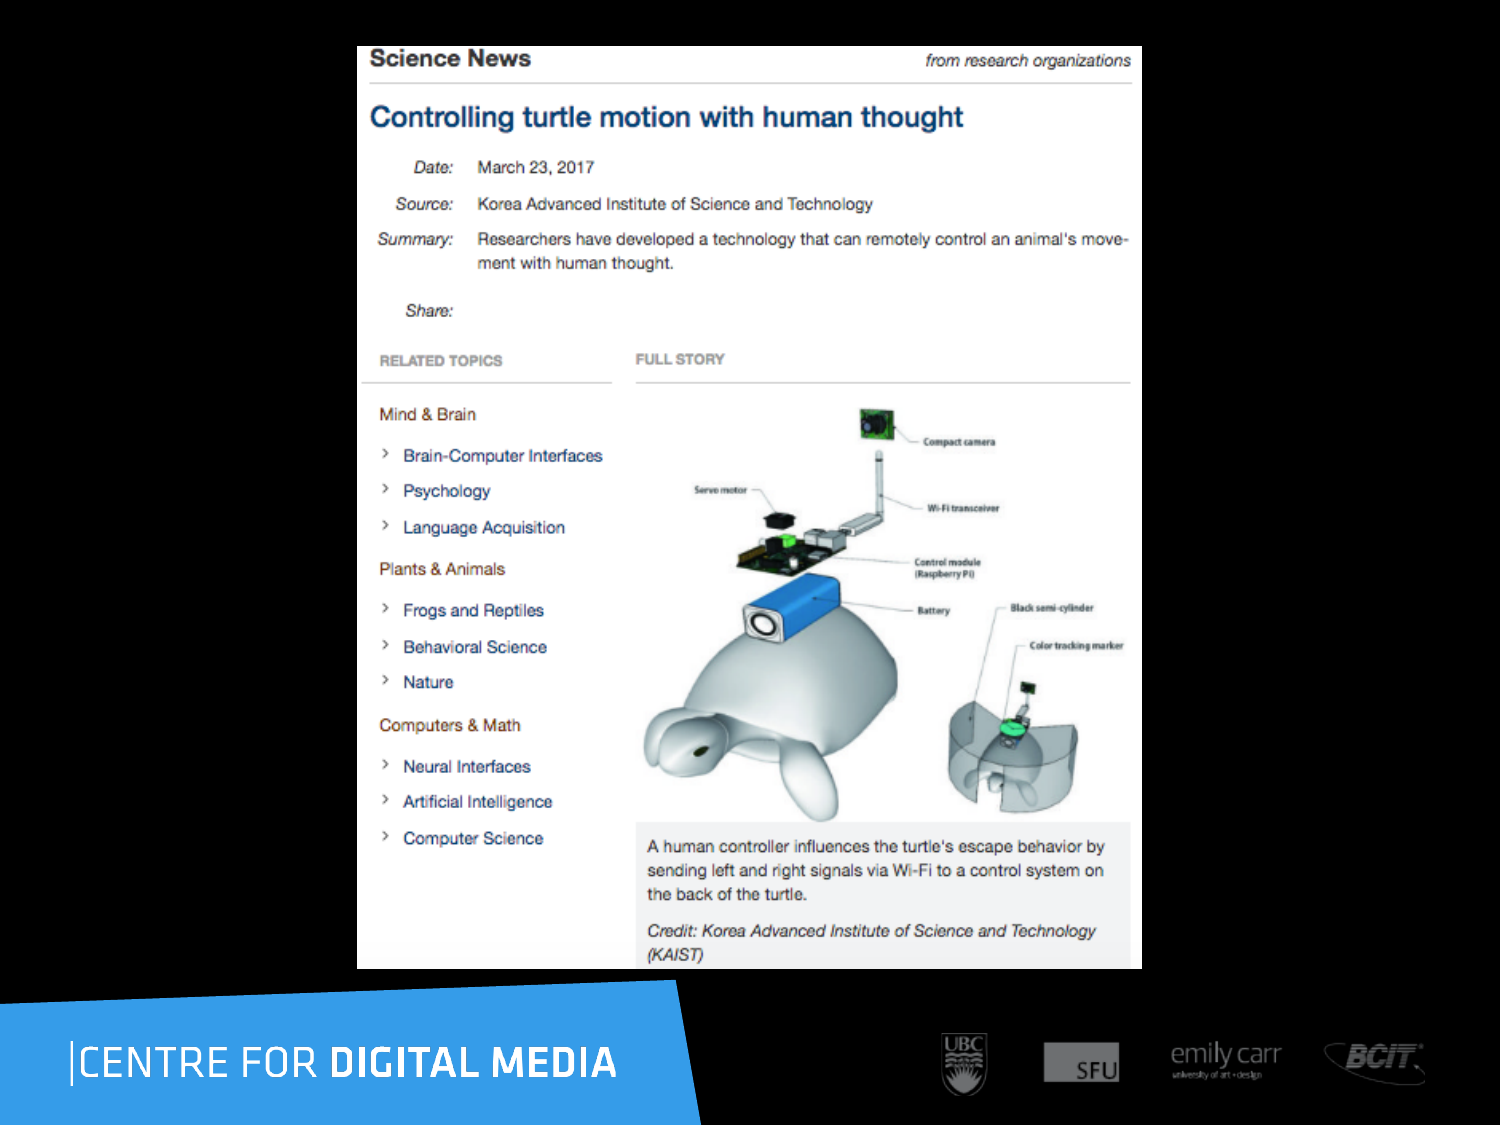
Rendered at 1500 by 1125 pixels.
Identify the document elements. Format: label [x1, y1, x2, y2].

list [356, 45, 1151, 969]
